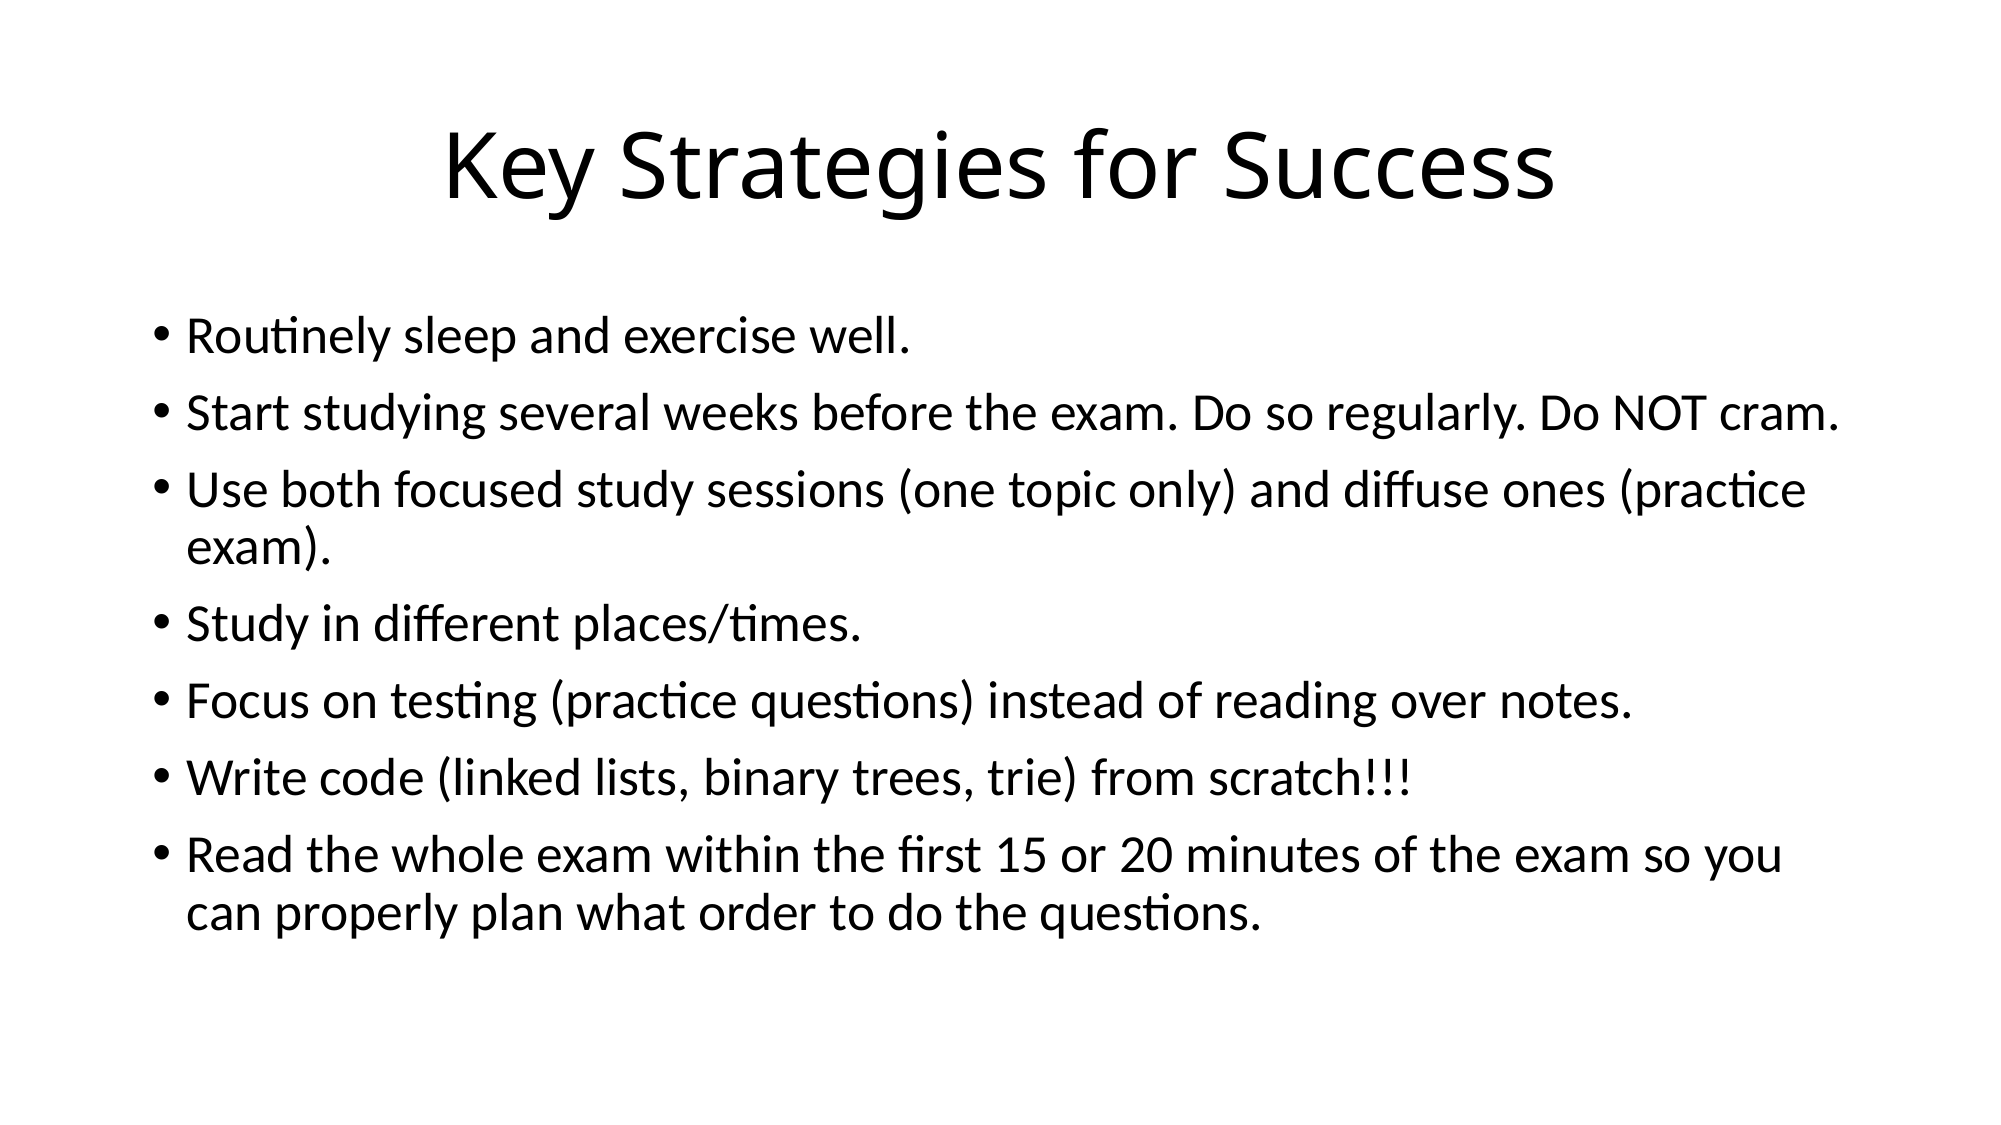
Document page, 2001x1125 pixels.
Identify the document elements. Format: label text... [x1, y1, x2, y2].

title Key Strategies for Success [137, 59, 1863, 278]
list Routinely sleep and exercise well. Start studying several weeks before the exam. Do so regularly. Do NOT cram. Use both focused study sessions (one topic only) and diffuse ones (practice exam). Study in different places/times. Focus on testing (practice questions) instead of reading over notes. Write code (linked lists, binary trees, trie) from scratch!!! Read the whole exam within the first 15 or 20 minutes of the exam so you can properly plan what order to do the questions. [137, 299, 1863, 1014]
